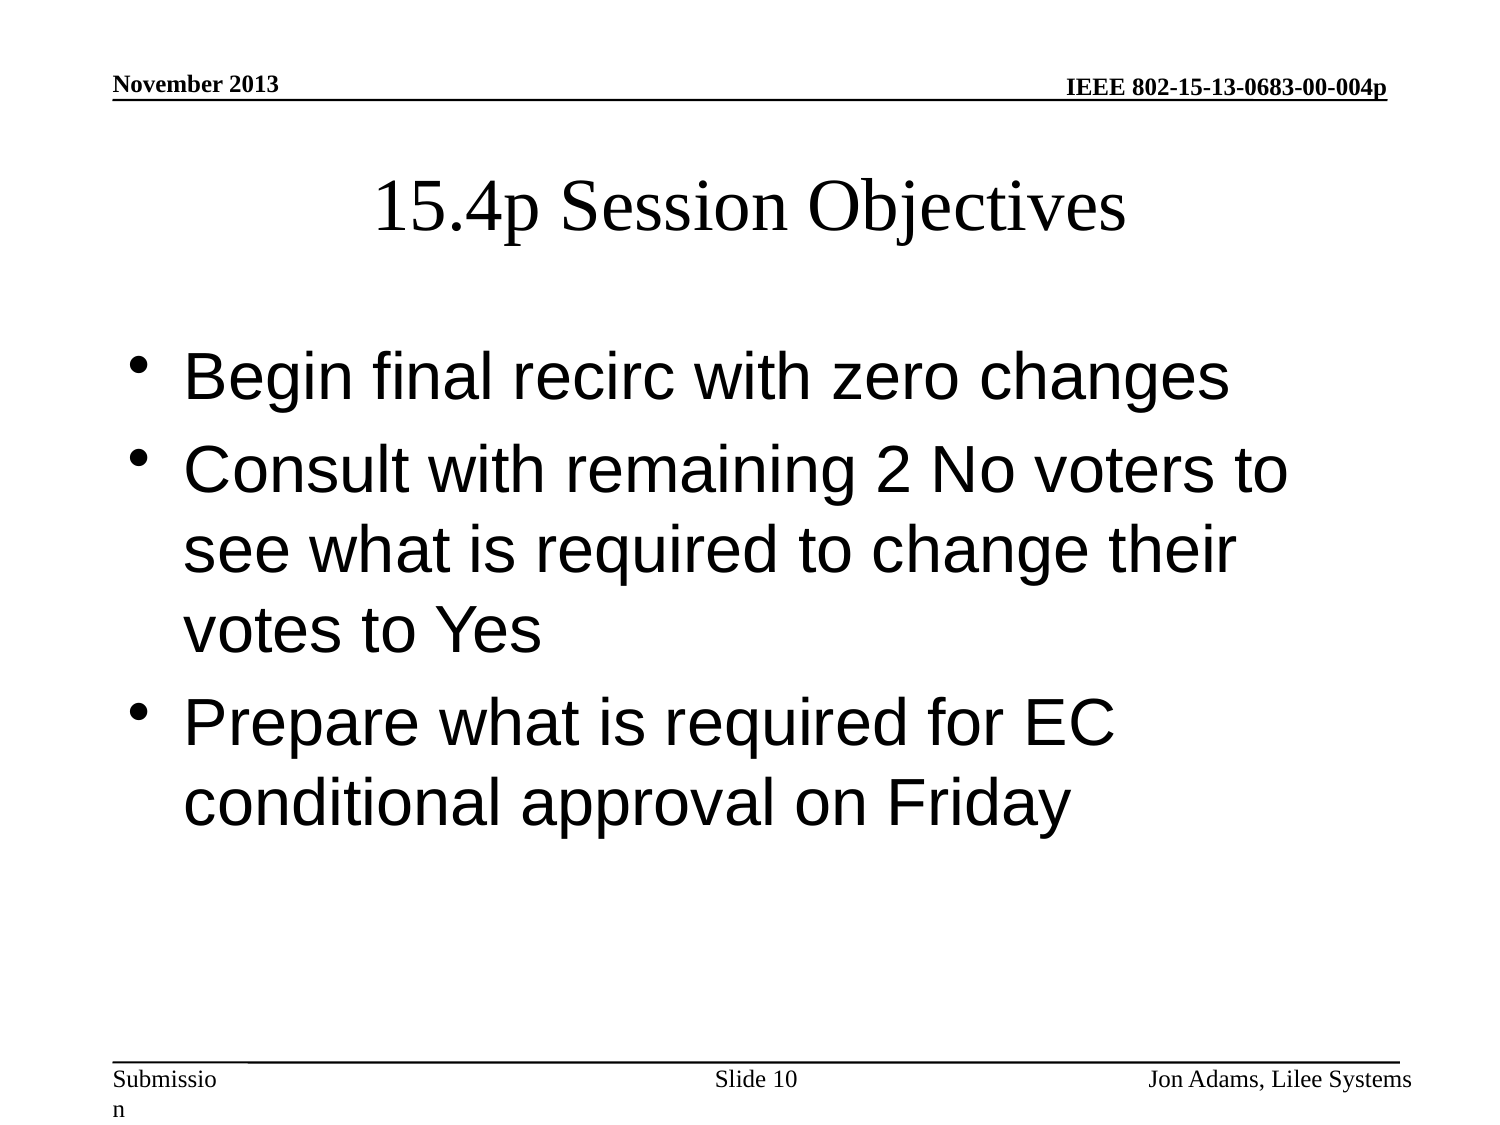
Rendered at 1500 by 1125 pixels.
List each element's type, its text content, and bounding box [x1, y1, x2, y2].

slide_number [112, 62, 375, 98]
slide_number Slide 10 [712, 1062, 800, 1093]
title 15.4p Session Objectives [112, 112, 1388, 288]
list Begin final recirc with zero changes Consult with remaining 2 No voters to see what is required to change their votes to Yes Prepare what is required for EC conditional approval on Friday [112, 324, 1388, 1000]
footer Jon Adams, Lilee Systems [900, 1062, 1413, 1093]
